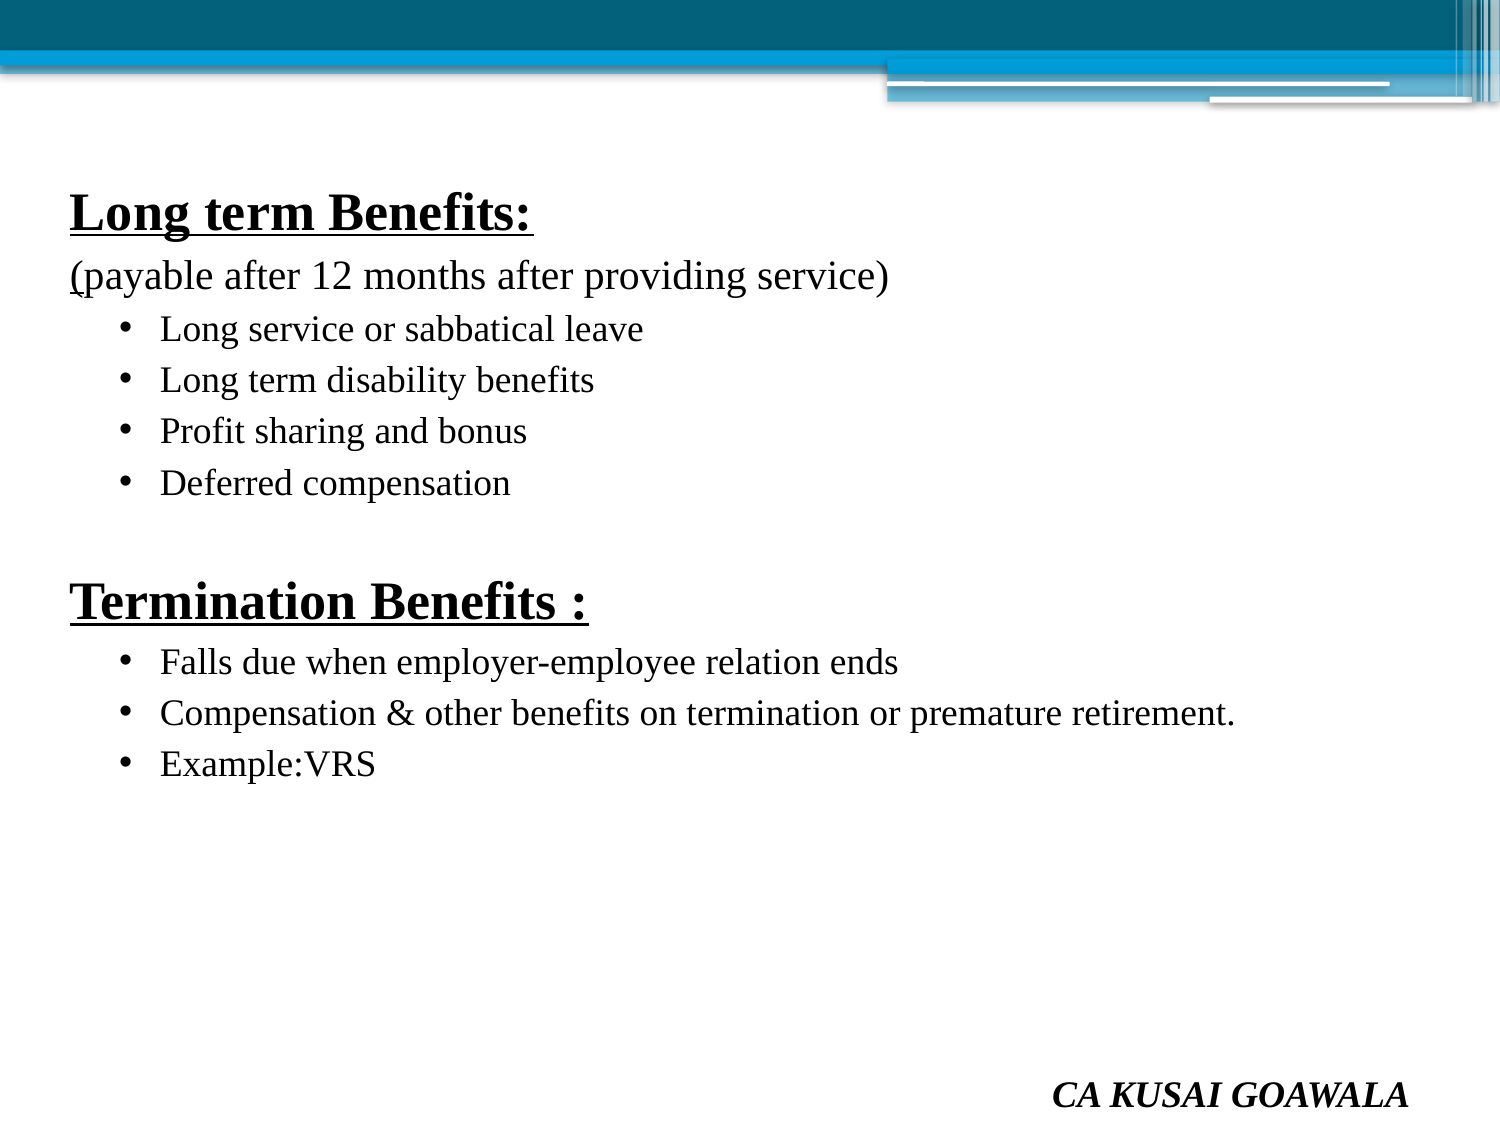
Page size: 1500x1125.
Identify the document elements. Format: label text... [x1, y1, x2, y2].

text_box CA KUSAI GOAWALA [1037, 1062, 1500, 1123]
list Long term Benefits: (payable after 12 months after providing service) Long service or sabbatical leave Long term disability benefits Profit sharing and bonus Deferred compensation Termination Benefits : Falls due when employer-employee relation ends Compensation & other benefits on termination or premature retirement. Example:VRS [36, 112, 1500, 1063]
